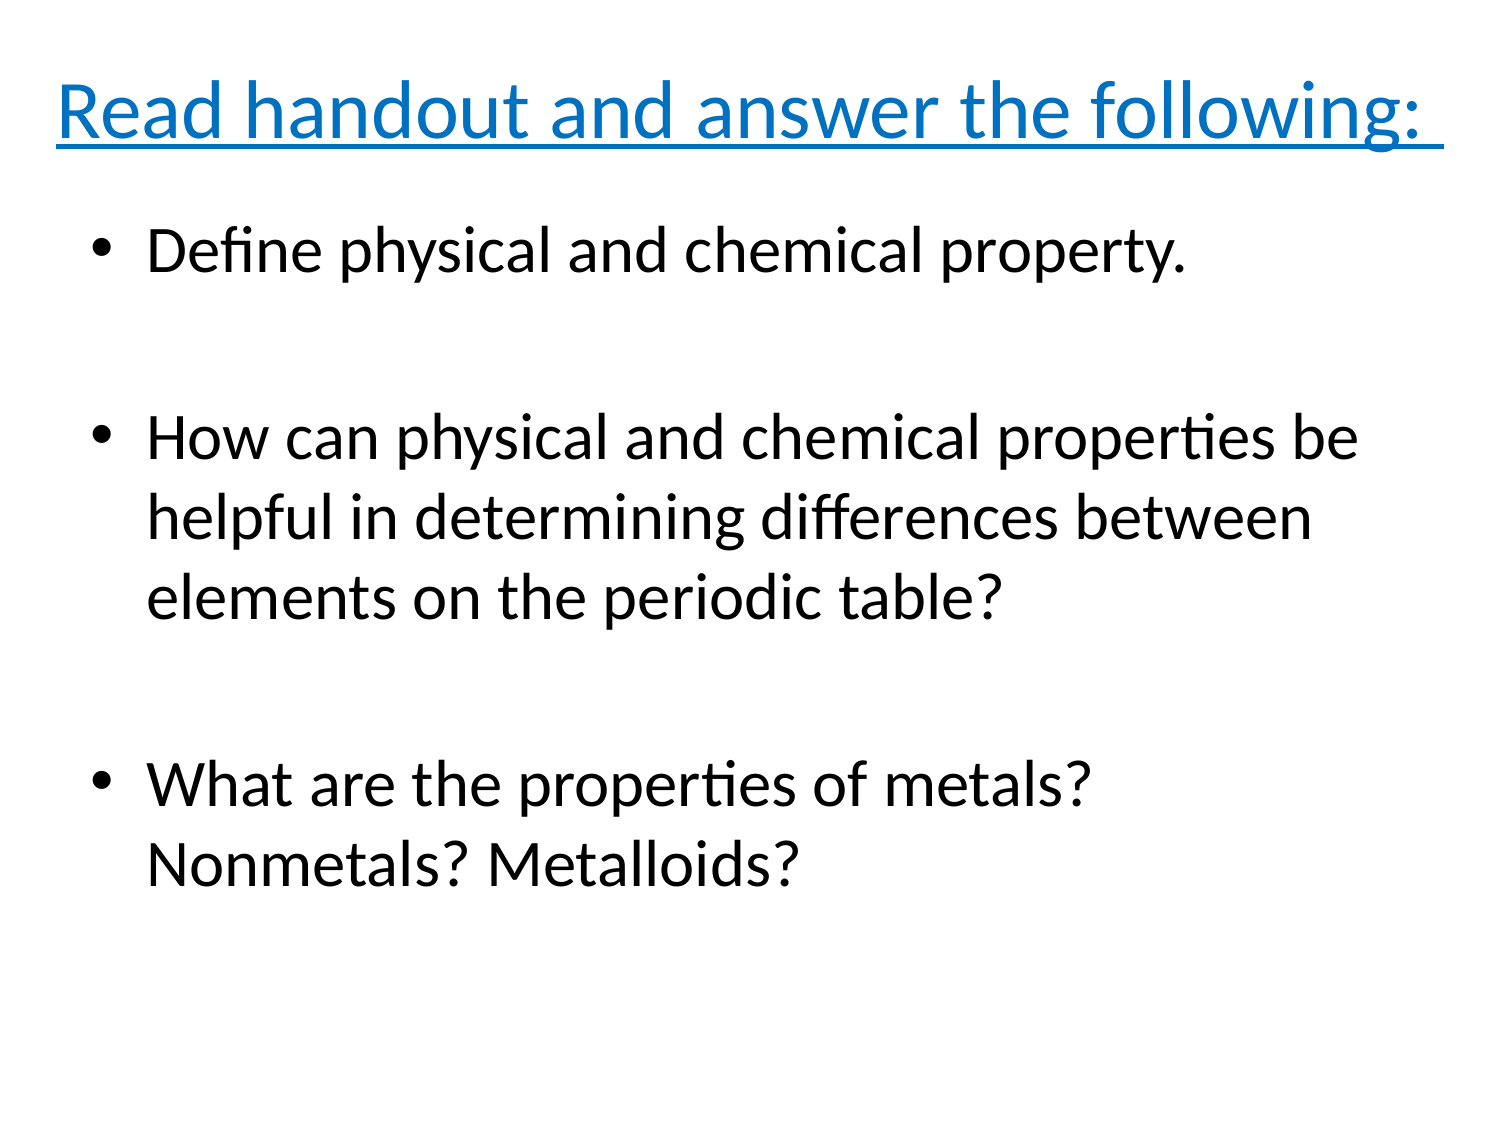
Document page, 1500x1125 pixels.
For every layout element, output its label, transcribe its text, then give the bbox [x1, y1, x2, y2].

title Read handout and answer the following: [23, 11, 1477, 199]
list Define physical and chemical property. How can physical and chemical properties be helpful in determining differences between elements on the periodic table? What are the properties of metals? Nonmetals? Metalloids? [75, 198, 1425, 997]
